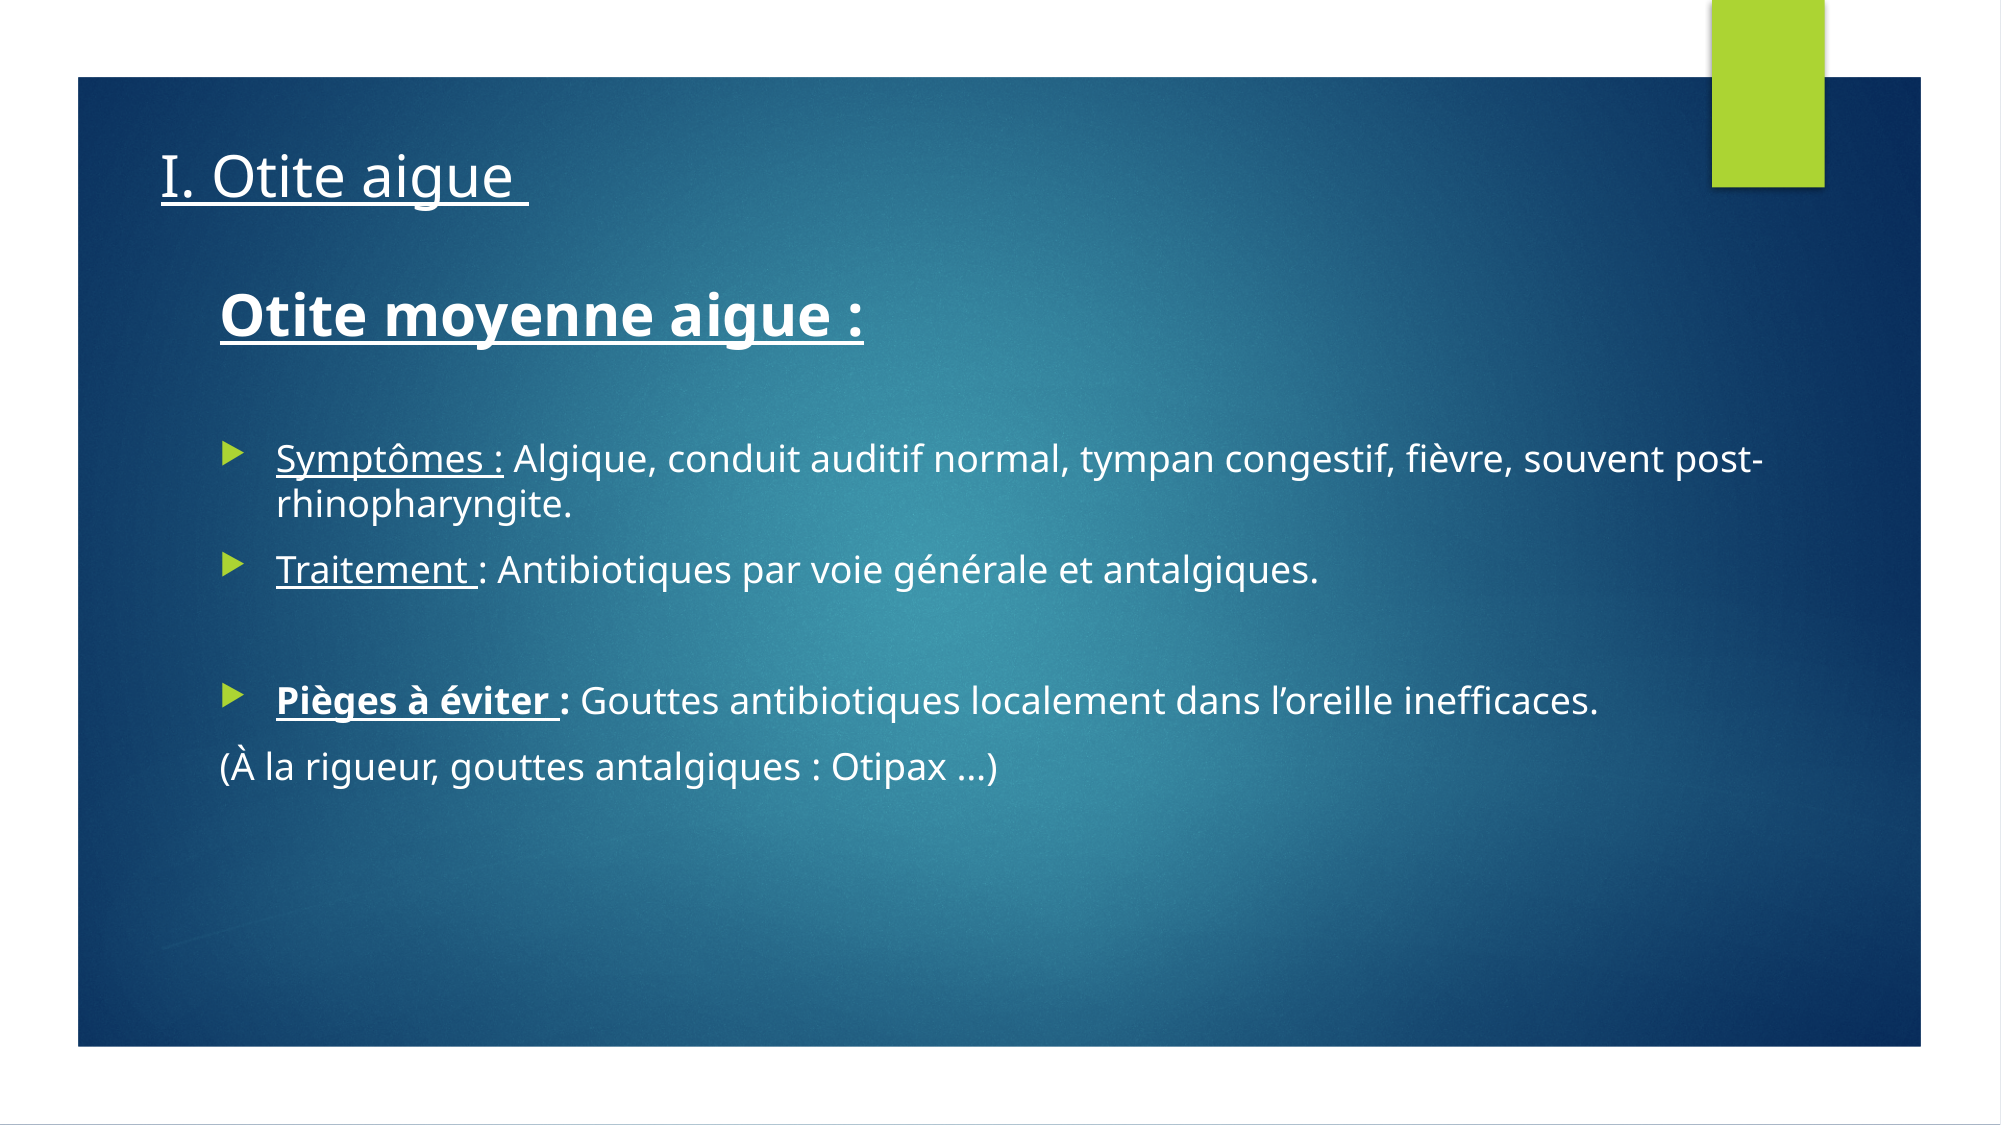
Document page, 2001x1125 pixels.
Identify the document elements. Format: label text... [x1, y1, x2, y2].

list Otite moyenne aigue : Symptômes : Algique, conduit auditif normal, tympan congestif, fièvre, souvent post-rhinopharyngite. Traitement : Antibiotiques par voie générale et antalgiques. Pièges à éviter : Gouttes antibiotiques localement dans l’oreille inefficaces. (À la rigueur, gouttes antalgiques : Otipax …) [204, 270, 1879, 992]
text_box [1711, 0, 1825, 188]
text_box [0, 0, 2000, 1125]
text_box [79, 78, 1920, 1046]
title I. Otite aigue [145, 131, 1034, 238]
